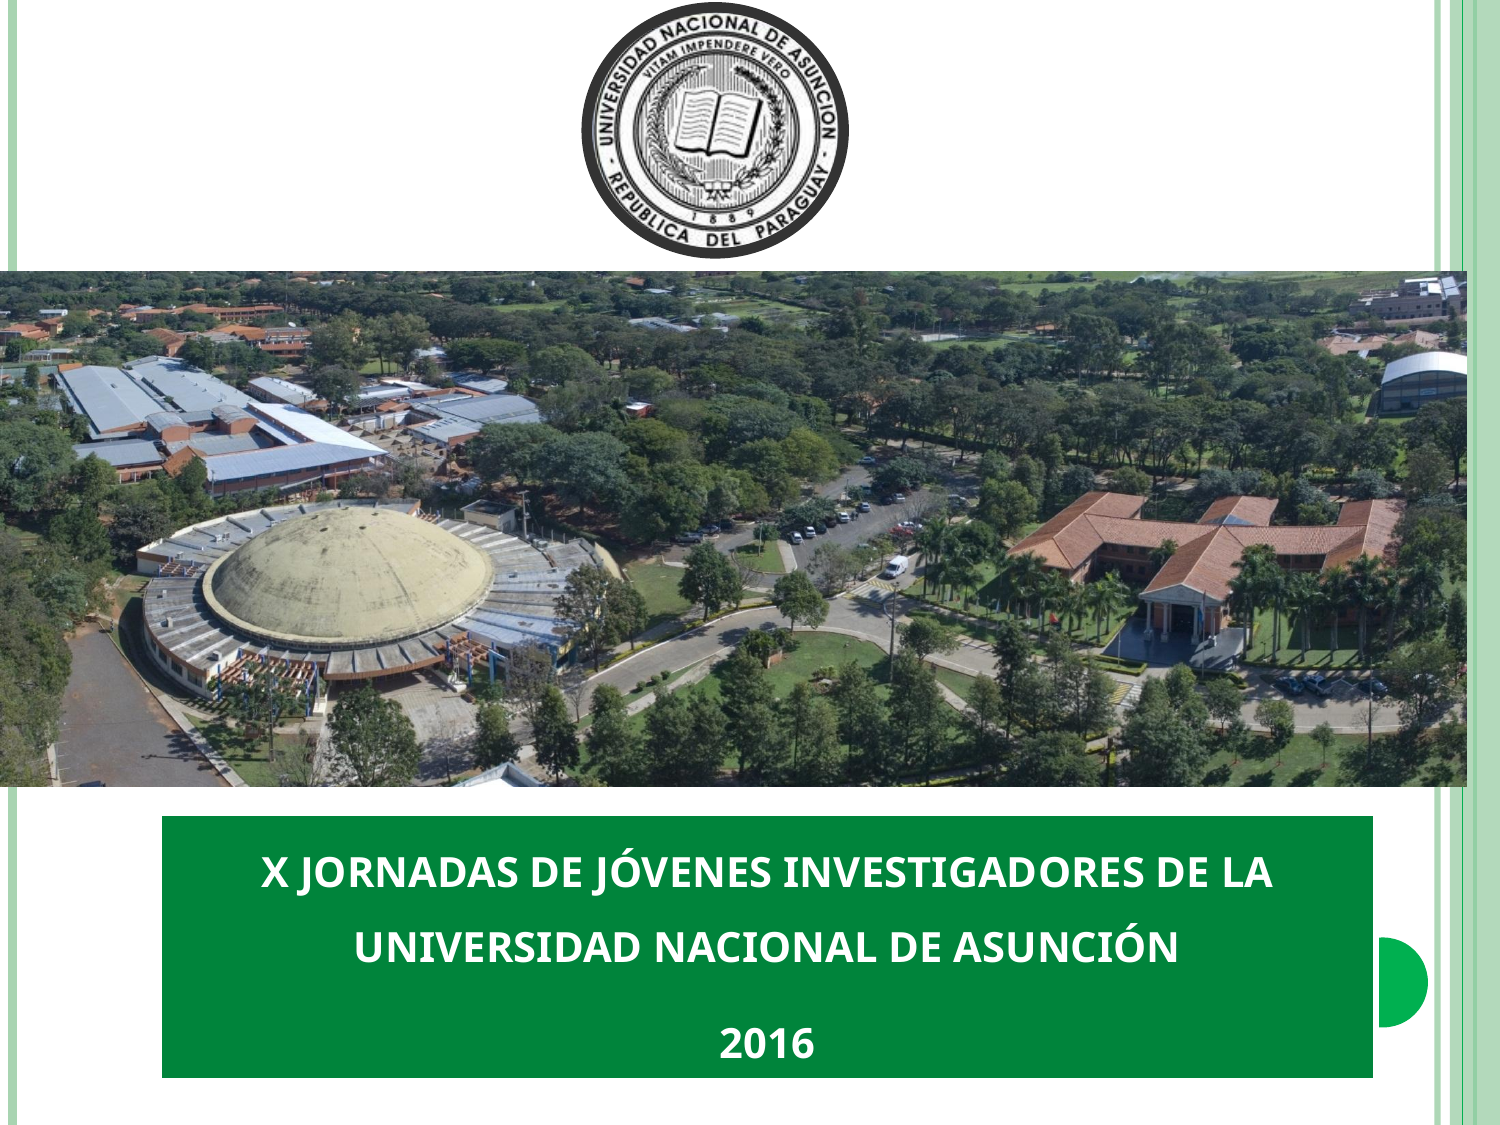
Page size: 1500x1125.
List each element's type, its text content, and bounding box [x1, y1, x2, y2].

text_box X JORNADAS DE JÓVENES INVESTIGADORES DE LA UNIVERSIDAD NACIONAL DE ASUNCIÓN 2016 [159, 813, 1376, 1081]
picture [0, 271, 1468, 788]
text_box [0, 822, 1406, 1125]
picture [586, 7, 844, 254]
